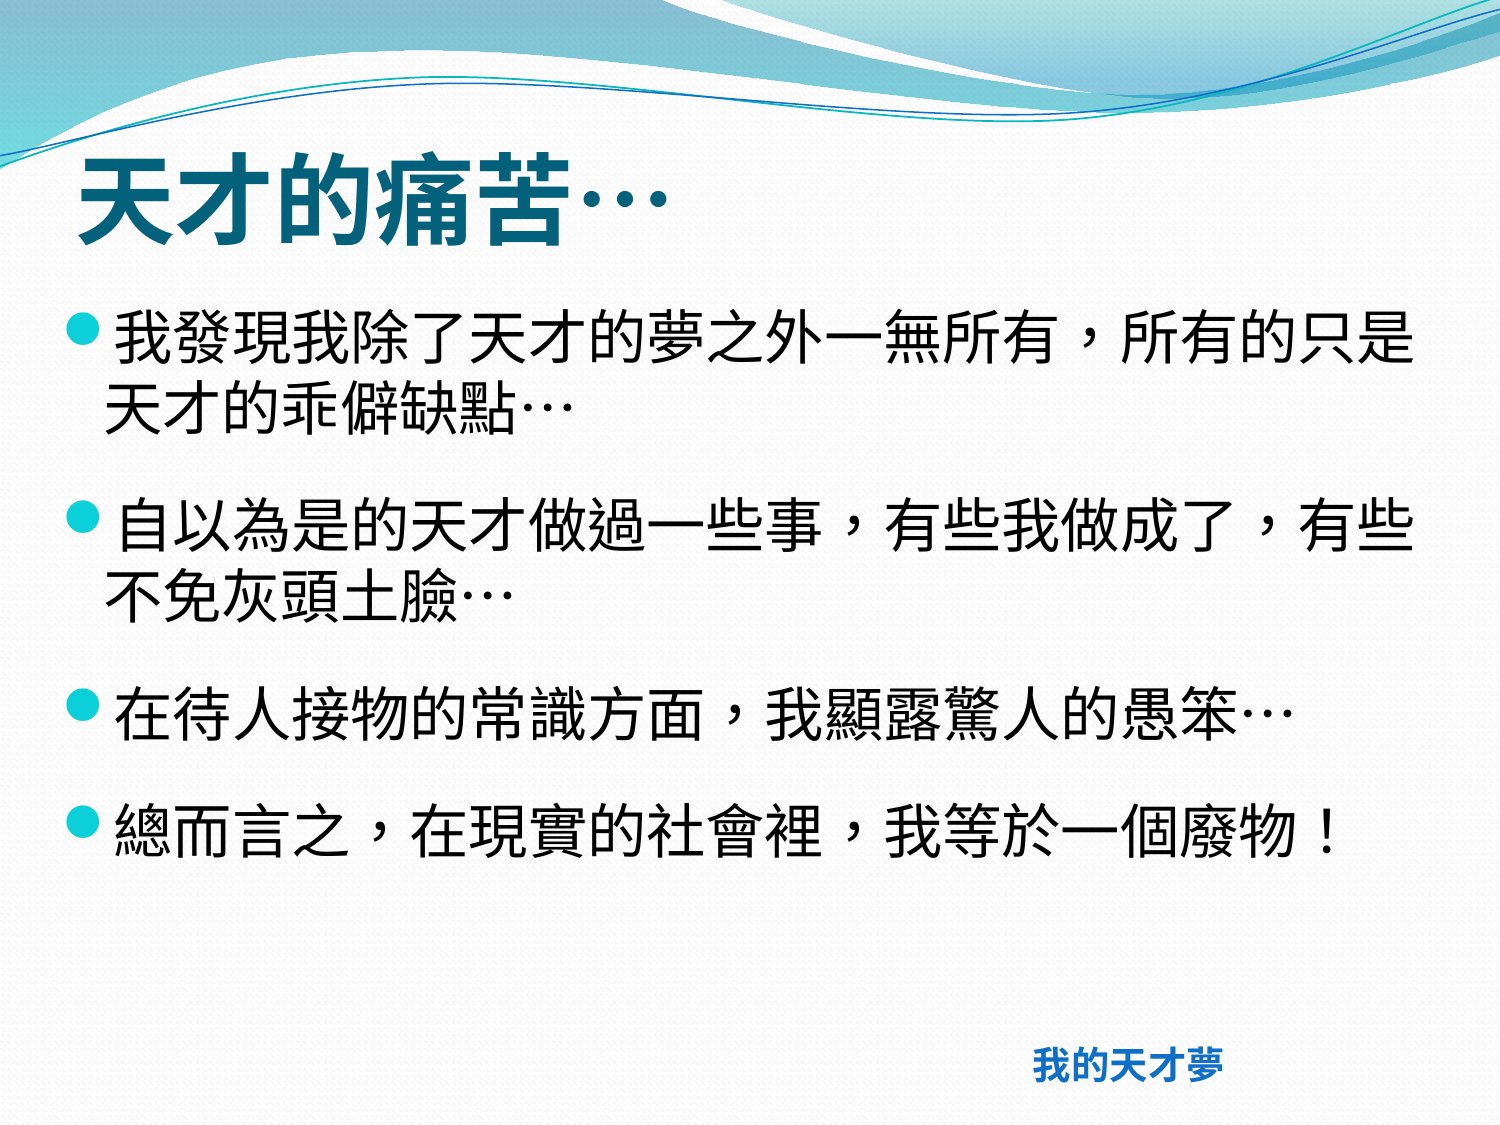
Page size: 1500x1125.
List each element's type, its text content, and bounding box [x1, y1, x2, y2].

list 我發現我除了天才的夢之外一無所有，所有的只是天才的乖僻缺點… 自以為是的天才做過一些事，有些我做成了，有些不免灰頭土臉… 在待人接物的常識方面，我顯露驚人的愚笨… 總而言之，在現實的社會裡，我等於一個廢物！ 我的天才夢 [46, 292, 1477, 1102]
title 天才的痛苦… [75, 115, 1425, 258]
